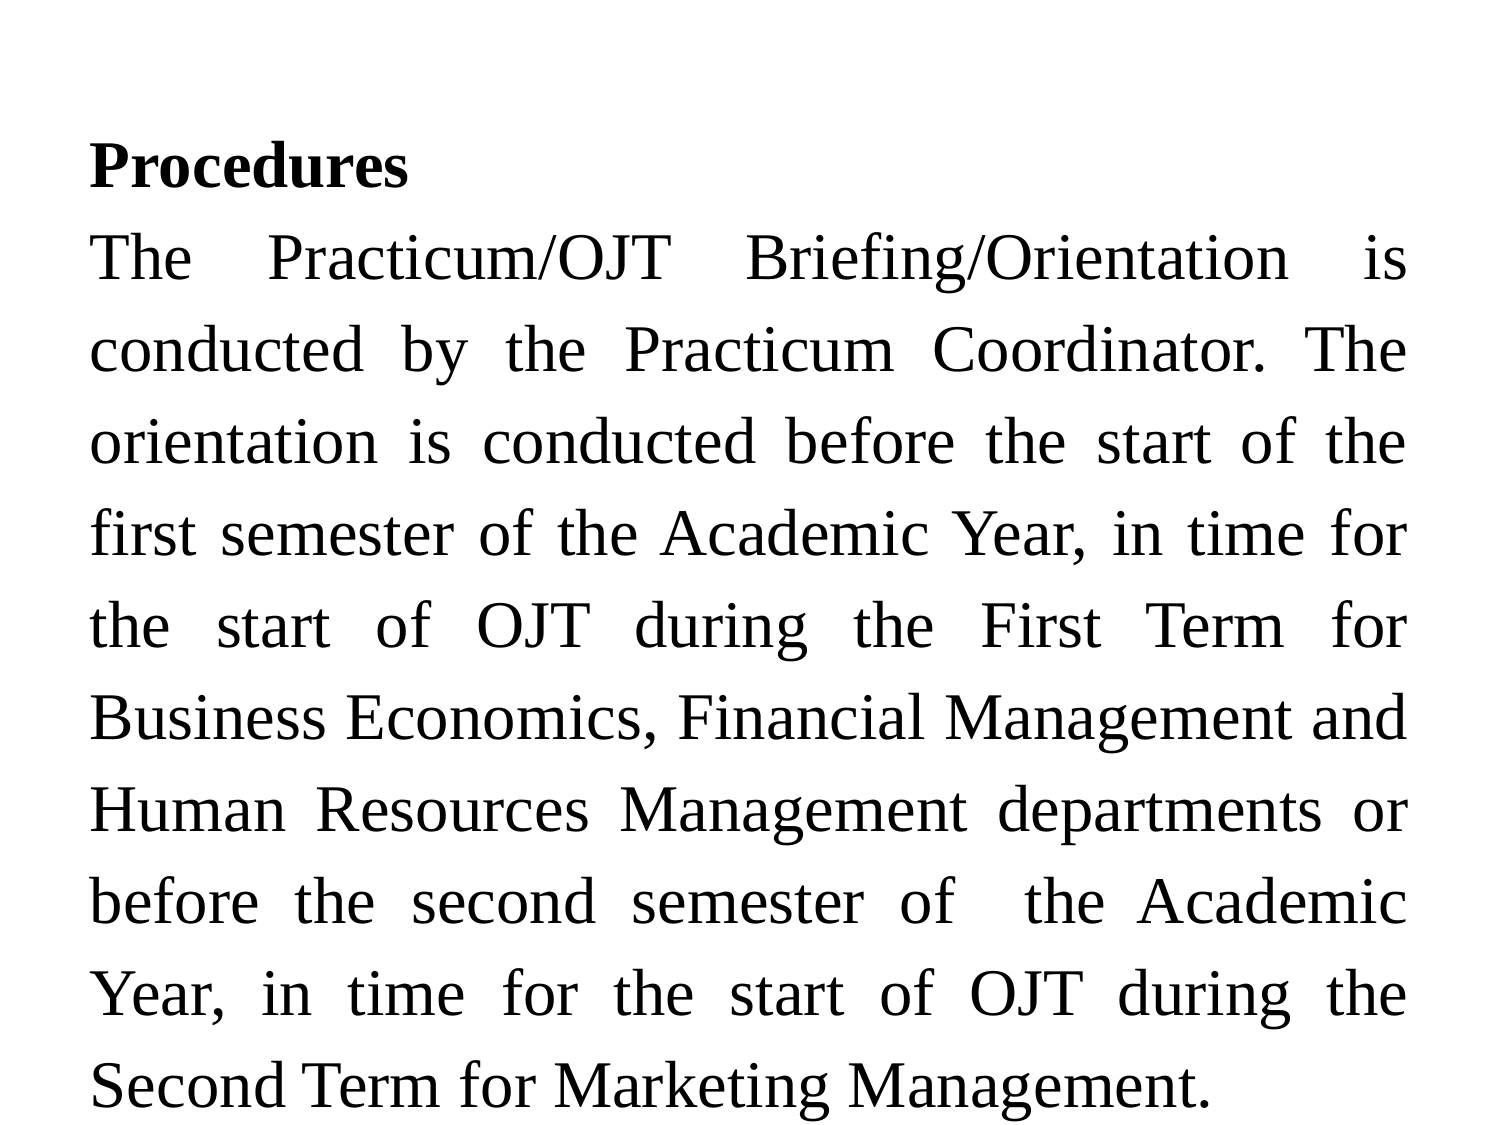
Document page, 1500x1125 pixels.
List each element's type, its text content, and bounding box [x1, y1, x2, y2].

text_box Procedures The Practicum/OJT Briefing/Orientation is conducted by the Practicum Coordinator. The orientation is conducted before the start of the first semester of the Academic Year, in time for the start of OJT during the First Term for Business Economics, Financial Management and Human Resources Management departments or before the second semester of the Academic Year, in time for the start of OJT during the Second Term for Marketing Management. [74, 49, 1425, 1125]
